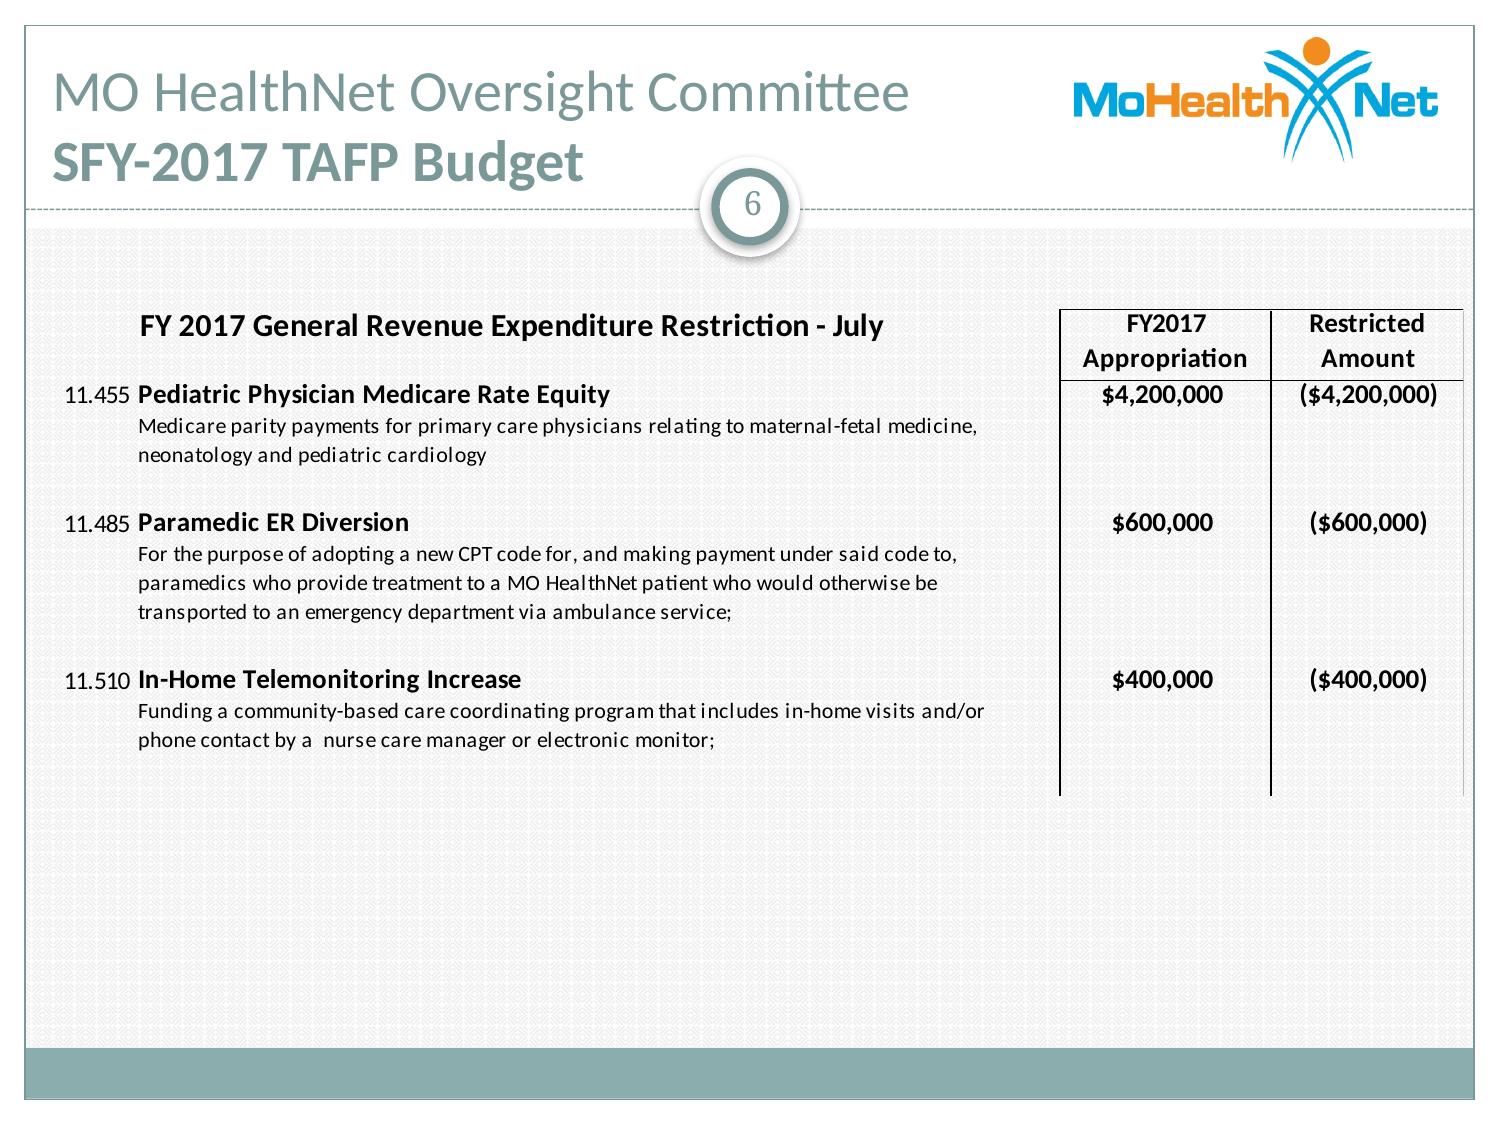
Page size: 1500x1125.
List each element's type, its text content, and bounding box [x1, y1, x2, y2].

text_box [24, 274, 1466, 798]
picture [1126, 99, 1137, 109]
title MO HealthNet Oversight Committee SFY-2017 TAFP Budget [37, 50, 1225, 200]
picture [1074, 37, 1438, 163]
picture [1428, 99, 1438, 110]
slide_number 6 [715, 200, 791, 241]
